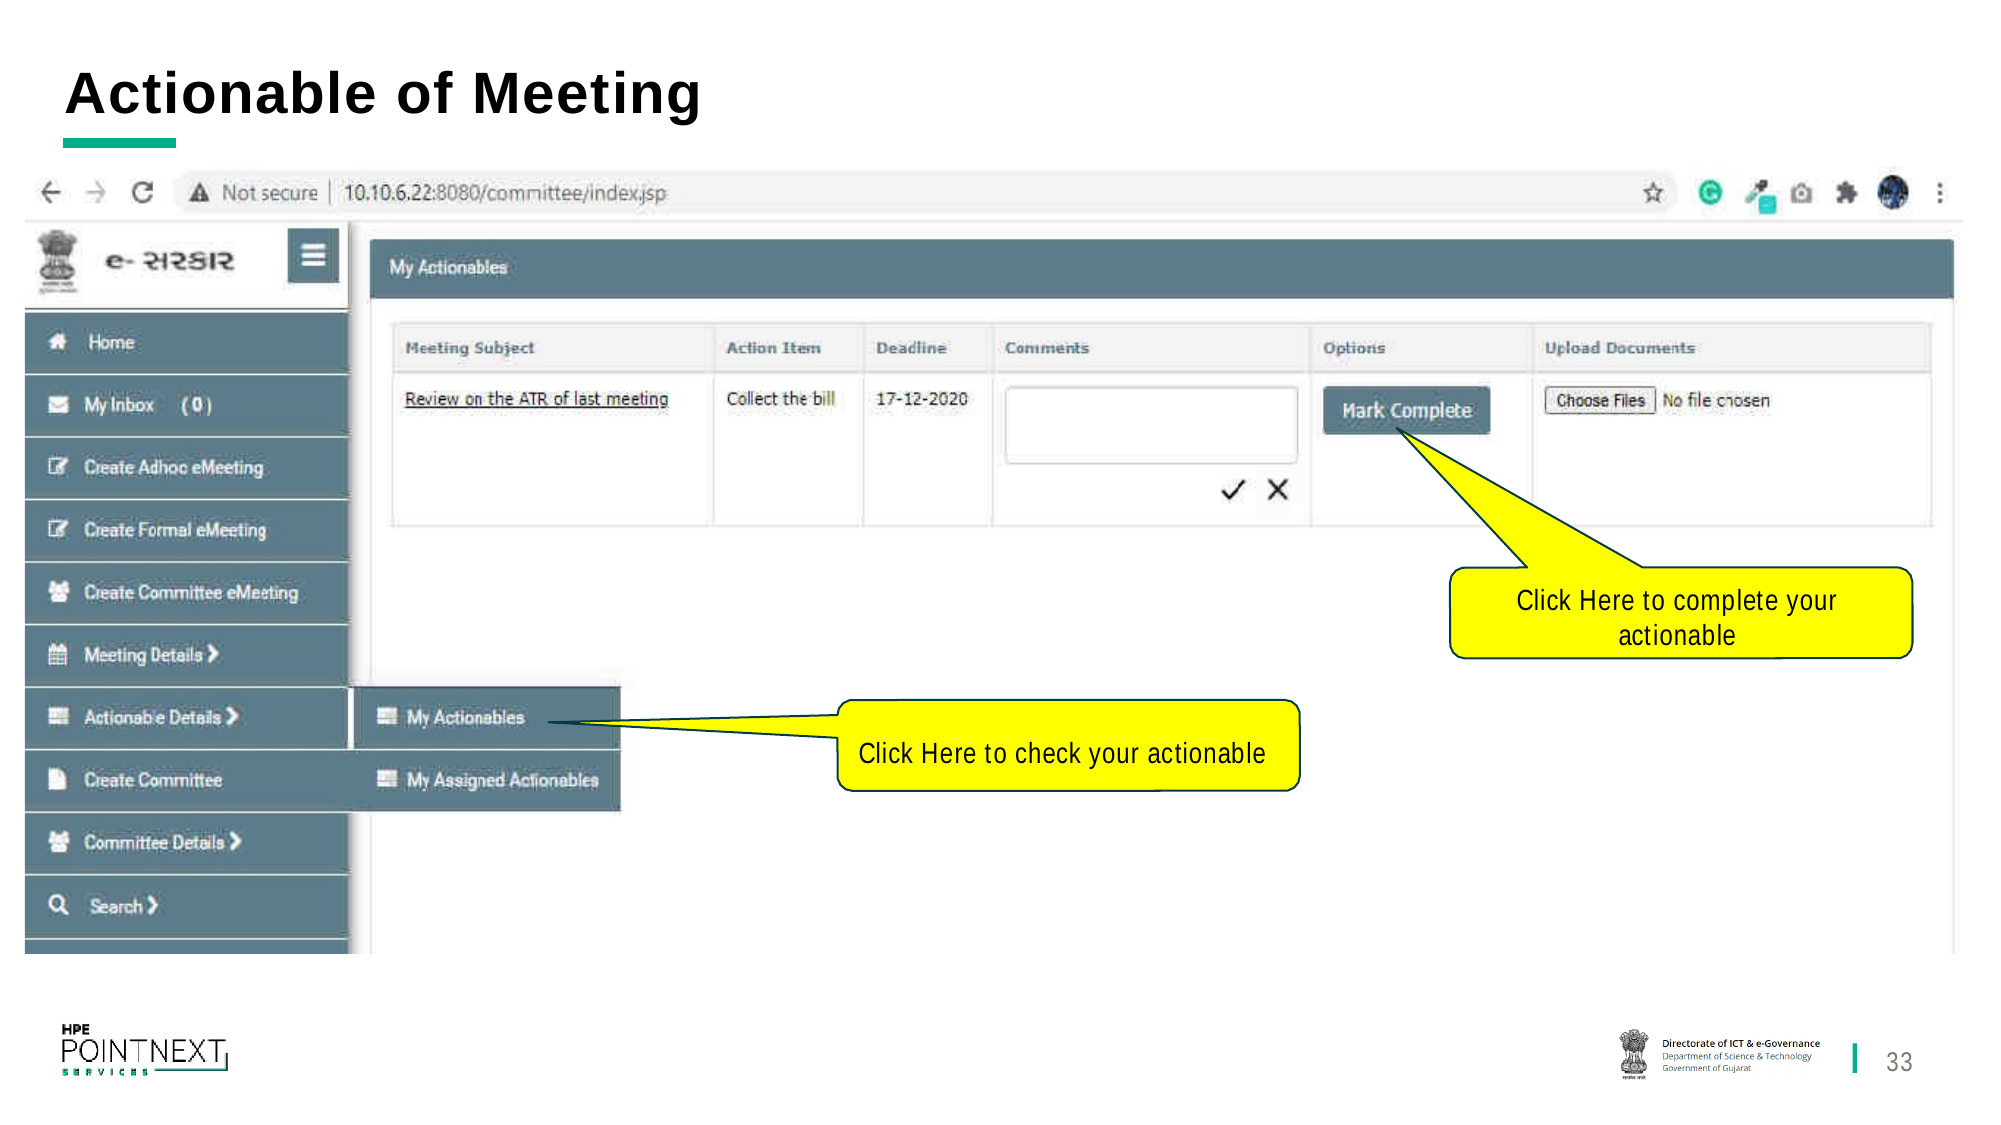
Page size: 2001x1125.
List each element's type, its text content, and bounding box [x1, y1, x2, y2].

text_box [24, 166, 1963, 954]
picture [52, 1014, 235, 1085]
text_box [548, 700, 1300, 791]
text_box [1396, 427, 1913, 659]
text_box [1852, 1037, 1857, 1073]
text_box 33 [1884, 1044, 1918, 1078]
picture [1616, 1025, 1823, 1082]
text_box Click Here to complete your actionable Click Here to check your actionable [858, 581, 1845, 770]
title Actionable of Meeting [50, 57, 1700, 166]
